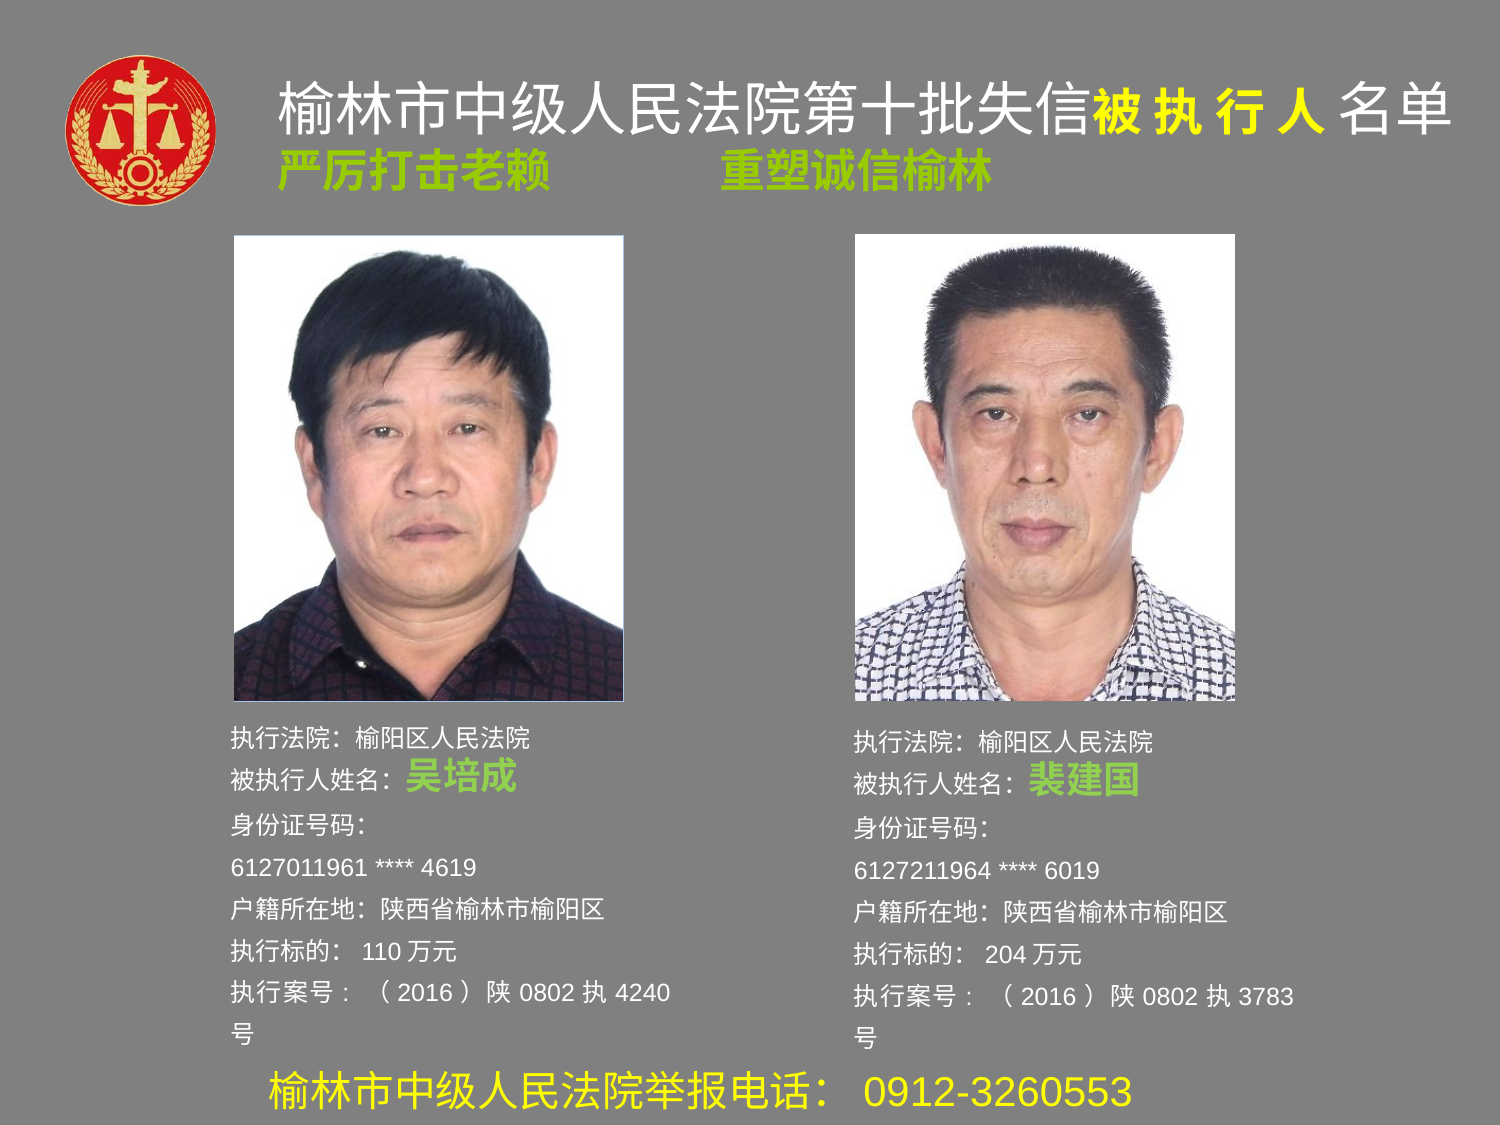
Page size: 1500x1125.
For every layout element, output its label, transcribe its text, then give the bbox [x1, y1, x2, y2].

text_box 榆林市中级人民法院举报电话：0912-3260553 [84, 1066, 1399, 1125]
text_box 执行法院：榆阳区人民法院 被执行人姓名：吴培成 身份证号码： 6127011961 **** 4619 户籍所在地：陕西省榆林市榆阳区 执行标的：110万元 执行案号: （2016）陕0802执4240号 [215, 714, 692, 1032]
text_box 执行法院：榆阳区人民法院 被执行人姓名：裴建国 身份证号码： 6127211964 **** 6019 户籍所在地：陕西省榆林市榆阳区 执行标的：204万元 执行案号: （2016）陕0802执3783号 [838, 718, 1316, 1035]
picture [65, 55, 217, 206]
picture [855, 234, 1235, 701]
title 榆林市中级人民法院第十批失信被 执 行 人 名单 严厉打击老赖 重塑诚信榆林 [261, 23, 1500, 246]
picture [234, 235, 624, 702]
